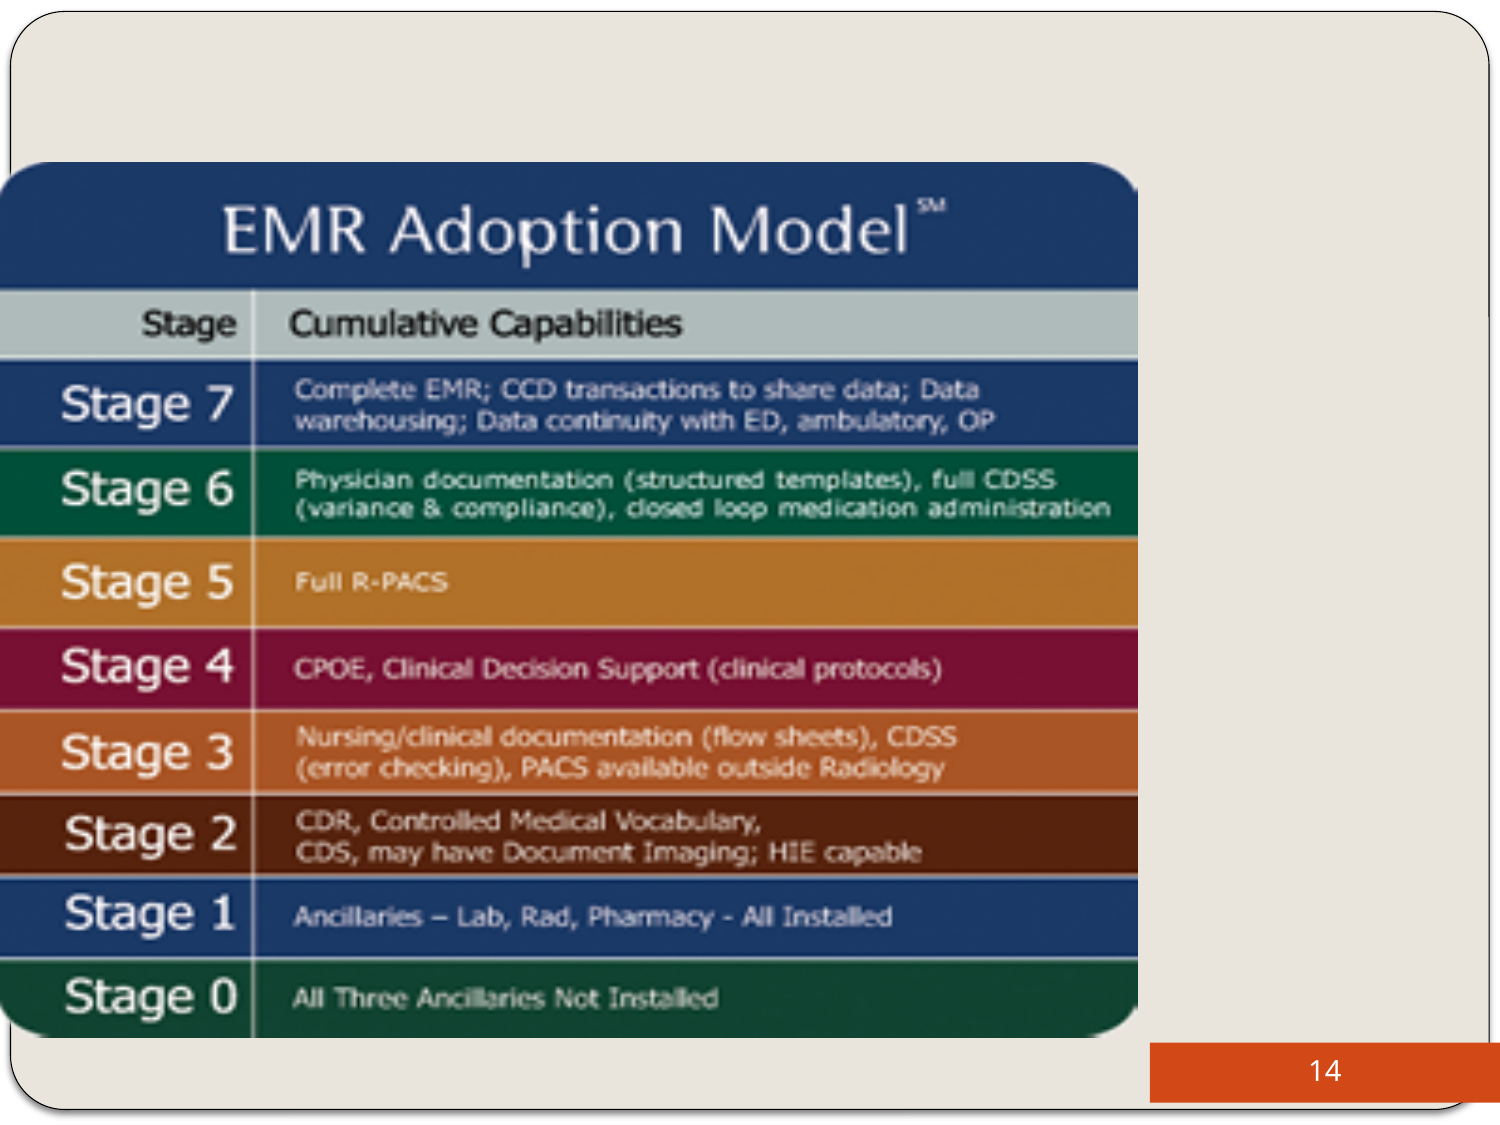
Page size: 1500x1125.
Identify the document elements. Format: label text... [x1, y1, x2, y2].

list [0, 162, 1138, 1038]
slide_number 14 [1149, 1042, 1500, 1103]
